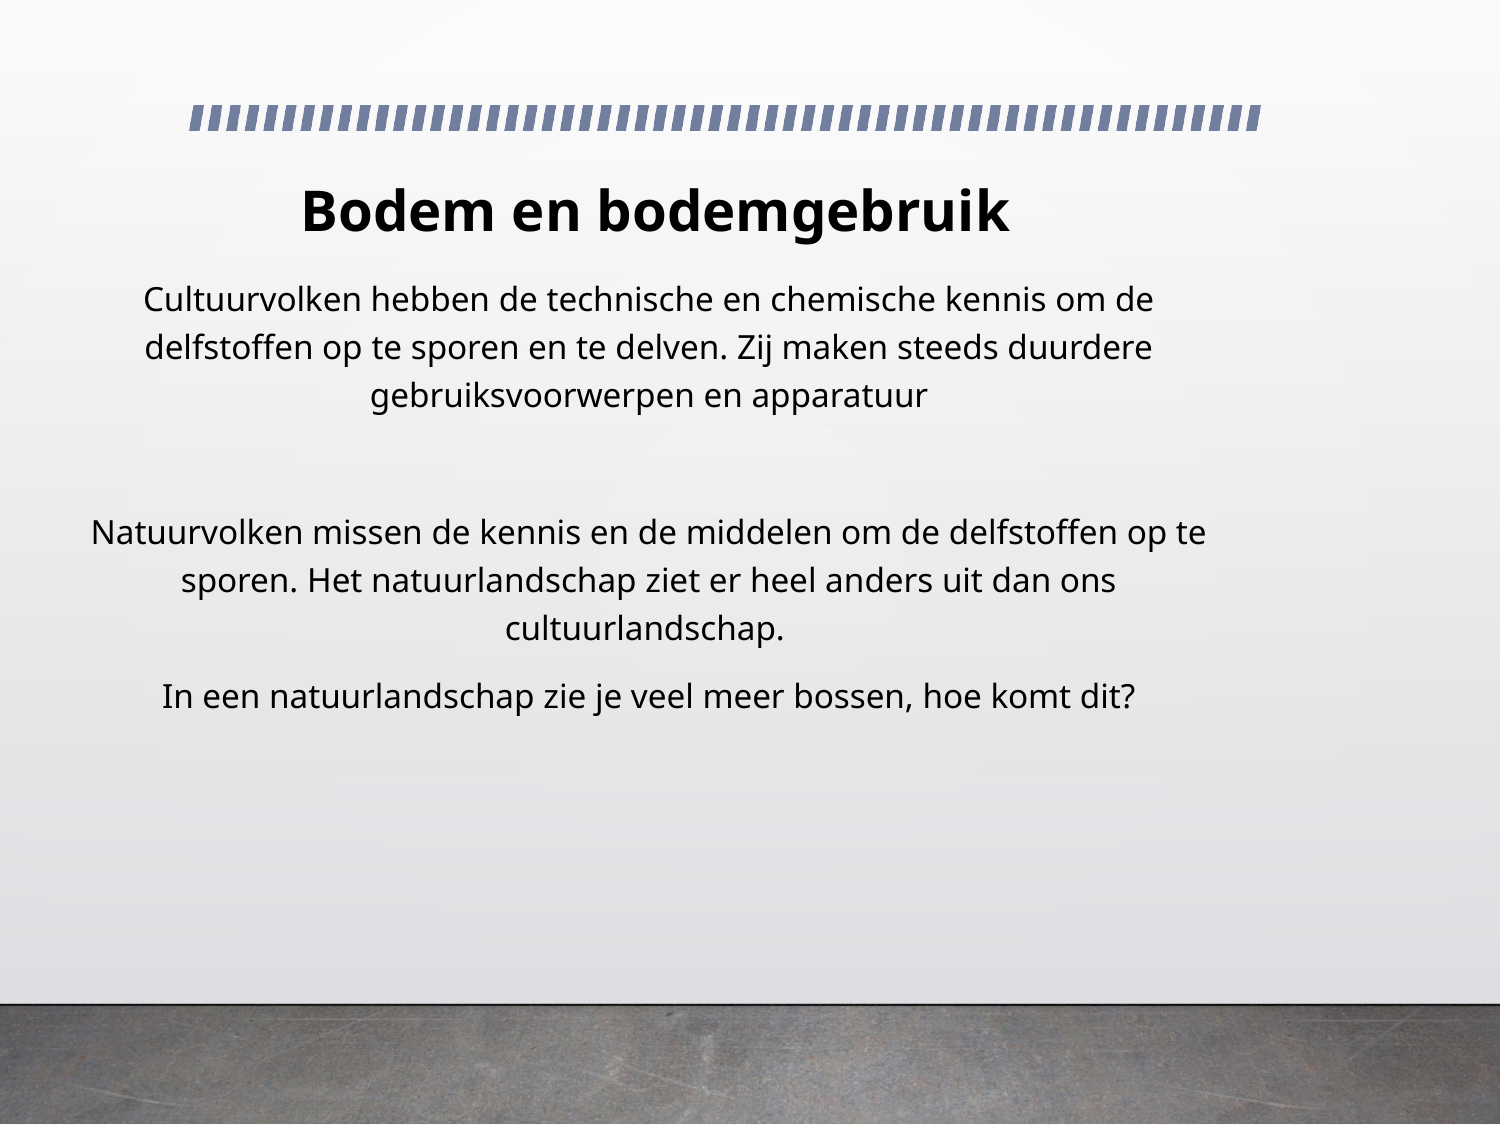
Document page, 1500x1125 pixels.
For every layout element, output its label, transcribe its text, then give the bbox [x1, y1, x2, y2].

subtitle Cultuurvolken hebben de technische en chemische kennis om de delfstoffen op te sporen en te delven. Zij maken steeds duurdere gebruiksvoorwerpen en apparatuur Natuurvolken missen de kennis en de middelen om de delfstoffen op te sporen. Het natuurlandschap ziet er heel anders uit dan ons cultuurlandschap. In een natuurlandschap zie je veel meer bossen, hoe komt dit? [64, 255, 1235, 882]
title Bodem en bodemgebruik [112, 101, 1199, 244]
picture [0, 1004, 1500, 1124]
